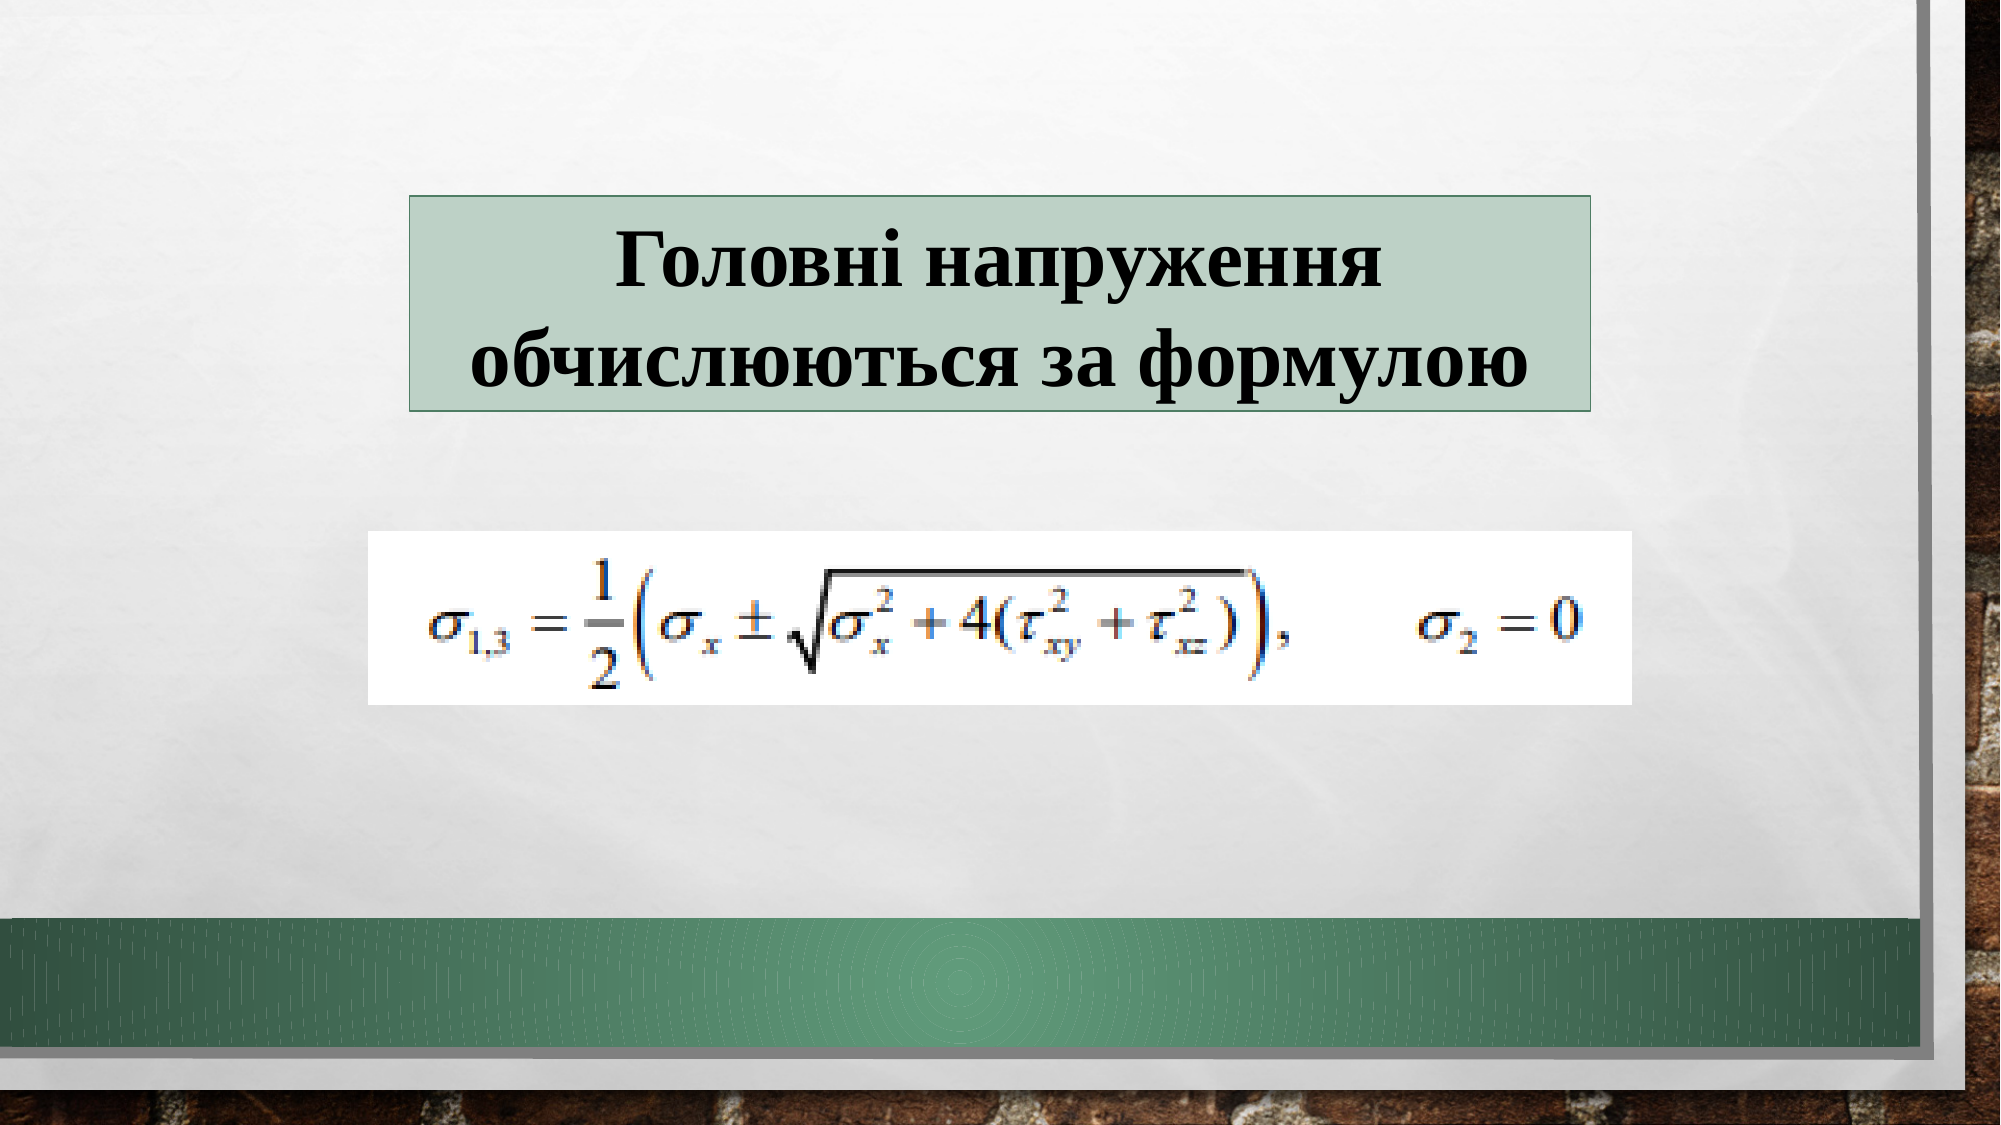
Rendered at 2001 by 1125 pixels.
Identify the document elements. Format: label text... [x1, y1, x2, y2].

text_box Головні напруження обчислюються за формулою [409, 195, 1591, 412]
picture [367, 530, 1633, 706]
picture [0, 0, 2000, 1125]
